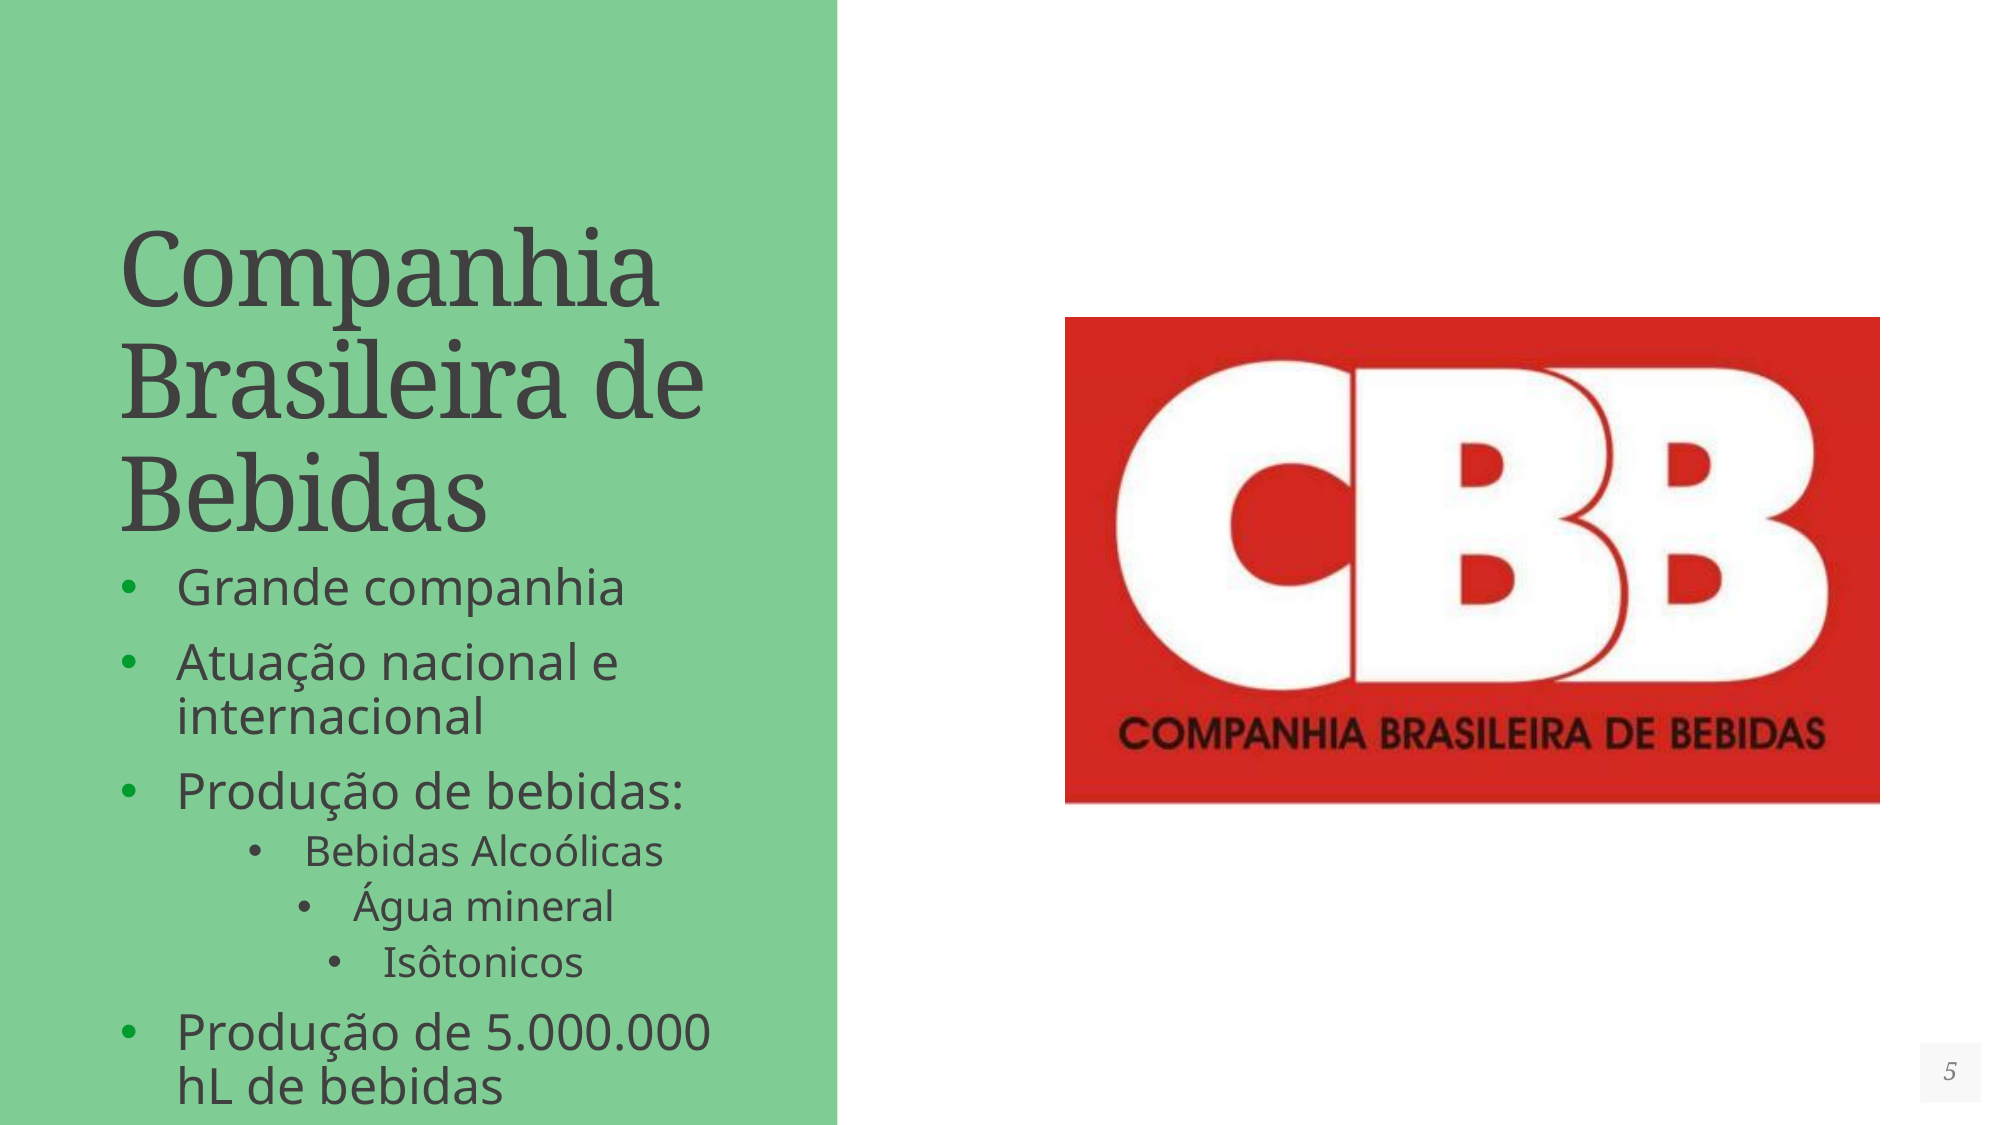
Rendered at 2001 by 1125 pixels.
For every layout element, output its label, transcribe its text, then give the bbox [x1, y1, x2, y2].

title Companhia Brasileira de Bebidas [0, 0, 838, 1125]
subtitle Grande companhia Atuação nacional e internacional Produção de bebidas: Bebidas Alcoólicas Água mineral Isôtonicos Produção de 5.000.000 hL de bebidas [120, 562, 718, 1103]
slide_number 5 [1920, 1042, 1982, 1103]
picture [1065, 317, 1880, 808]
